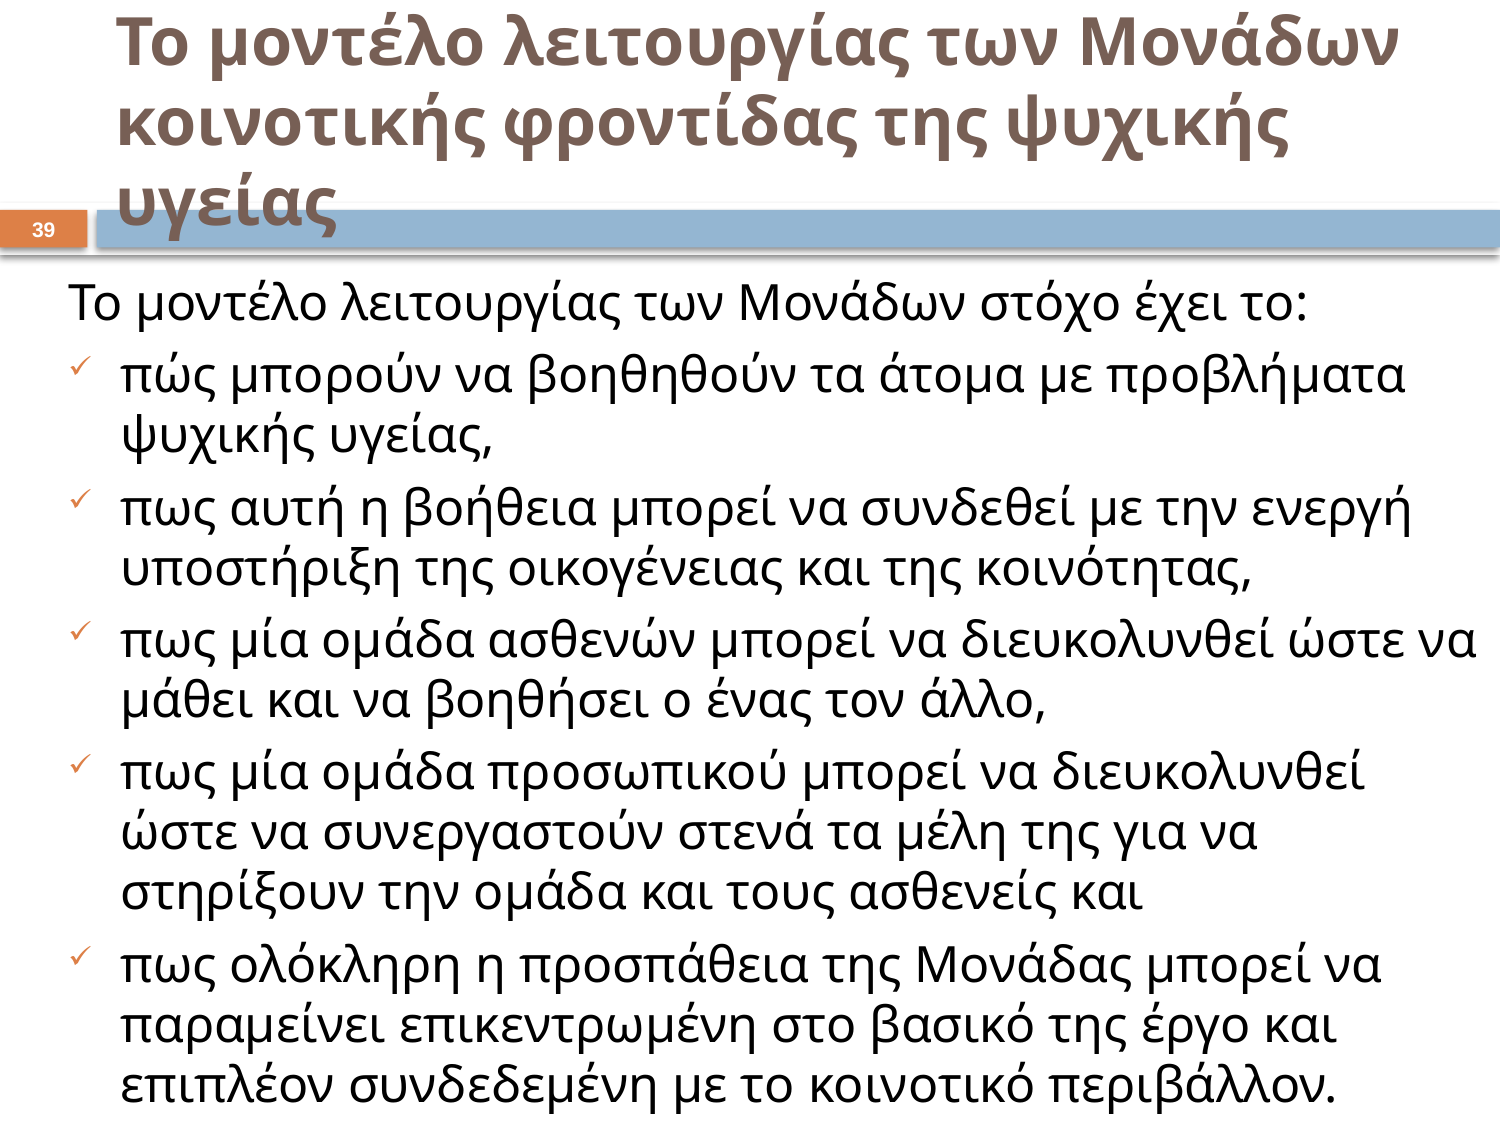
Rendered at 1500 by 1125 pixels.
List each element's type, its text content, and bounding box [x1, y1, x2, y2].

list Το μοντέλο λειτουργίας των Μονάδων στόχο έχει το: πώς μπορούν να βοηθηθούν τα άτομα με προβλήματα ψυχικής υγείας, πως αυτή η βοήθεια μπορεί να συνδεθεί με την ενεργή υποστήριξη της οικογένειας και της κοινότητας, πως μία ομάδα ασθενών μπορεί να διευκολυνθεί ώστε να μάθει και να βοηθήσει ο ένας τον άλλο, πως μία ομάδα προσωπικού μπορεί να διευκολυνθεί ώστε να συνεργαστούν στενά τα μέλη της για να στηρίξουν την ομάδα και τους ασθενείς και πως ολόκληρη η προσπάθεια της Μονάδας μπορεί να παραμείνει επικεντρωμένη στο βασικό της έργο και επιπλέον συνδεδεμένη με το κοινοτικό περιβάλλον. [53, 262, 1500, 1125]
title Το μοντέλο λειτουργίας των Μονάδων κοινοτικής φροντίδας της ψυχικής υγείας [100, 37, 1438, 200]
slide_number 38 [0, 208, 88, 249]
